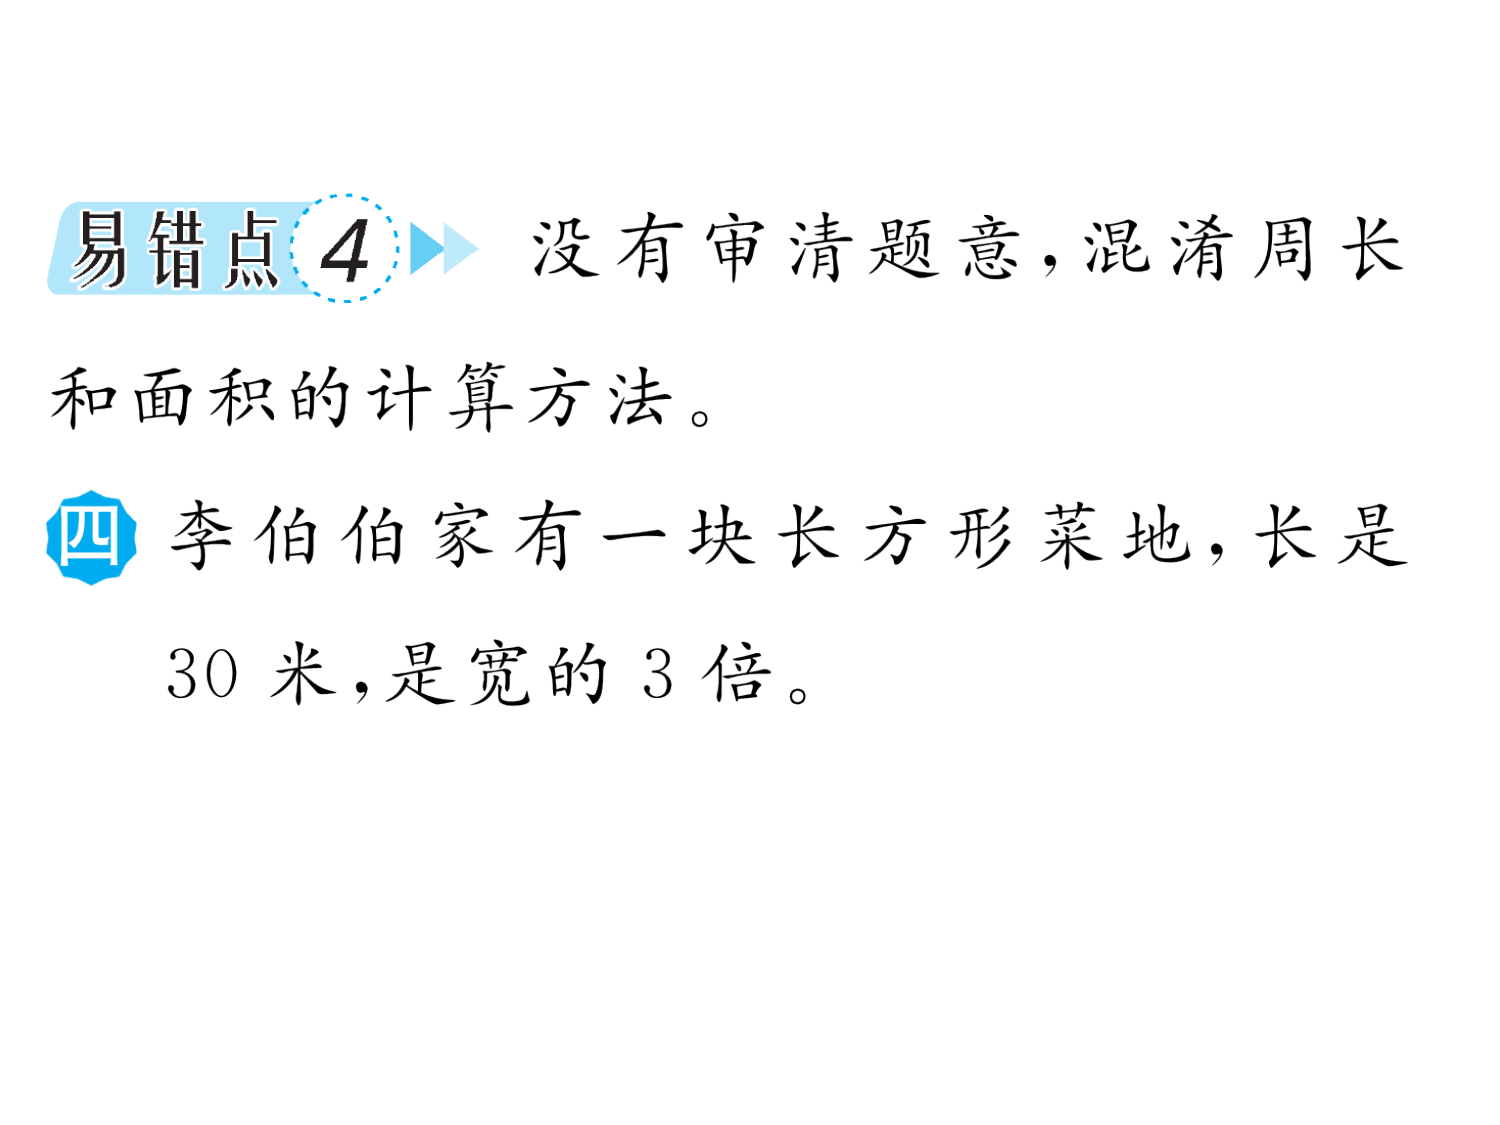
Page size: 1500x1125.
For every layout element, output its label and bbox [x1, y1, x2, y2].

picture [41, 172, 1459, 740]
